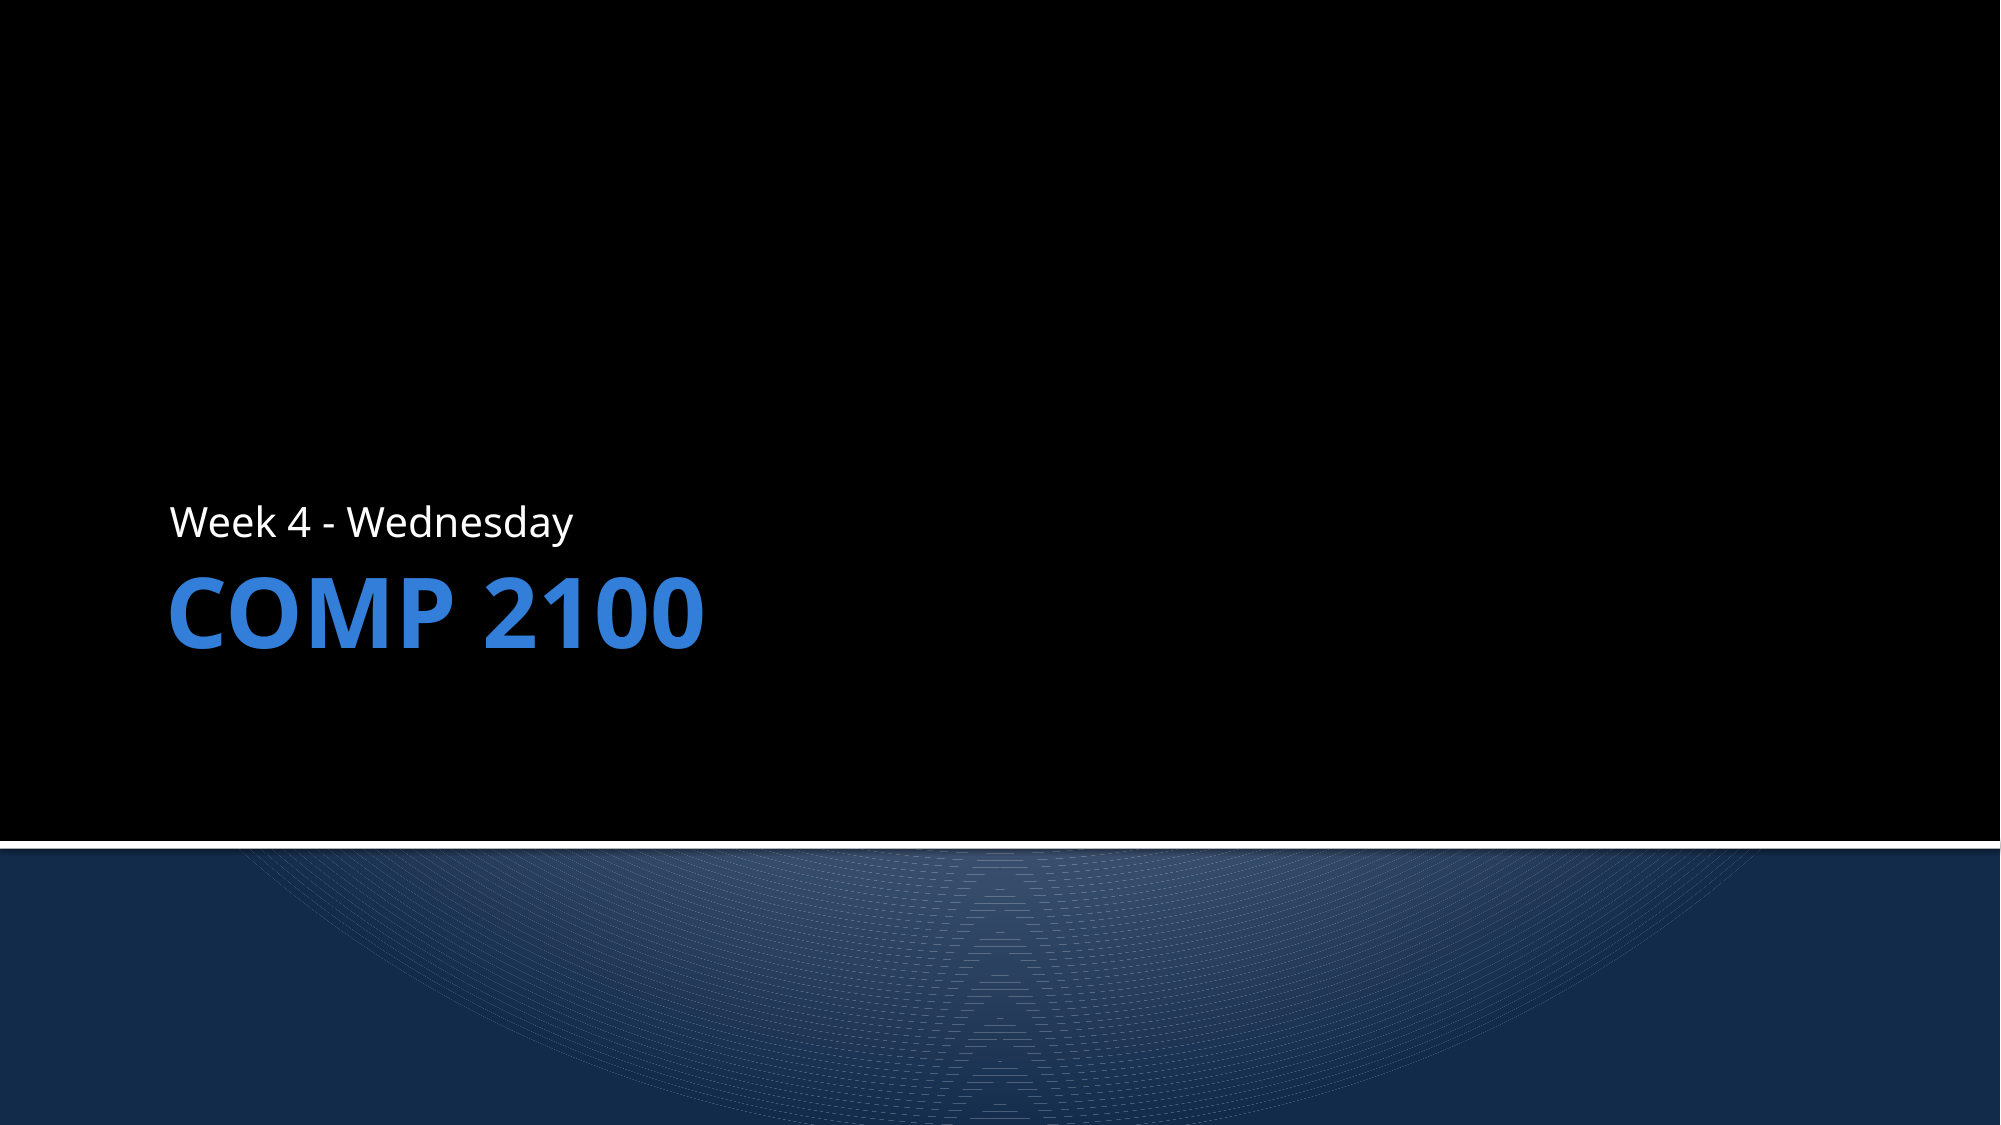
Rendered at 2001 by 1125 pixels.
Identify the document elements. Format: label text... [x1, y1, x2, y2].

title COMP 2100 [150, 550, 1917, 825]
subtitle Week 4 - Wednesday [150, 299, 1917, 546]
